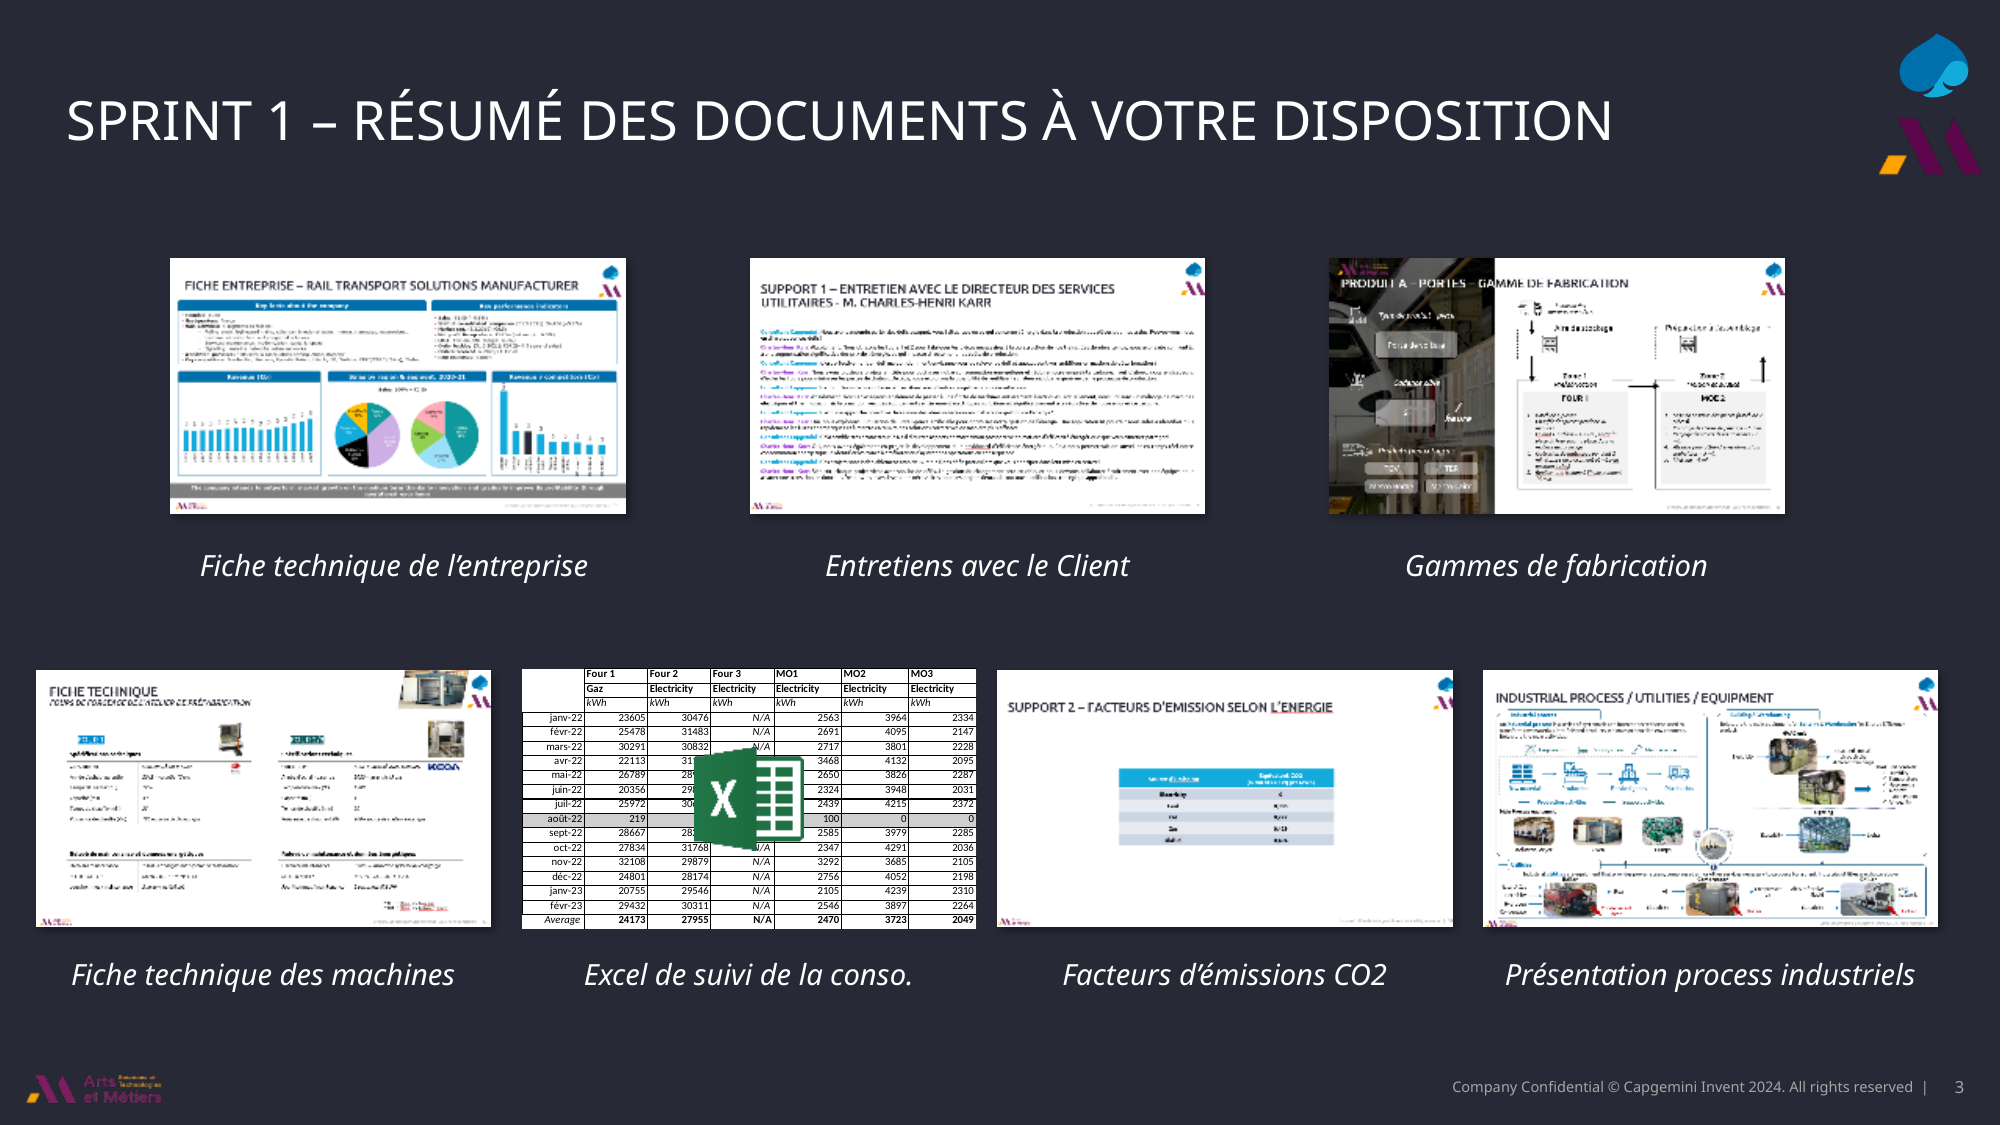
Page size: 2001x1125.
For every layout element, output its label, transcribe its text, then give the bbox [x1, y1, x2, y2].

picture [18, 1072, 177, 1113]
picture [521, 668, 977, 930]
text_box Fiche technique des machines [35, 949, 491, 999]
text_box Facteurs d’émissions CO2 [997, 949, 1452, 999]
picture [1329, 258, 1785, 514]
text_box Présentation process industriels [1482, 949, 1938, 999]
text_box Entretiens avec le Client [749, 540, 1205, 590]
picture [1878, 117, 1990, 176]
picture [35, 670, 491, 927]
text_box Excel de suivi de la conso. [521, 949, 977, 999]
text_box Gammes de fabrication [1329, 540, 1784, 590]
title Sprint 1 – Résumé des documents à votre disposition [66, 63, 1863, 182]
picture [170, 258, 626, 514]
text_box Fiche technique de l’entreprise [170, 540, 626, 590]
picture [749, 258, 1205, 514]
picture [1482, 670, 1938, 927]
picture [997, 670, 1453, 927]
